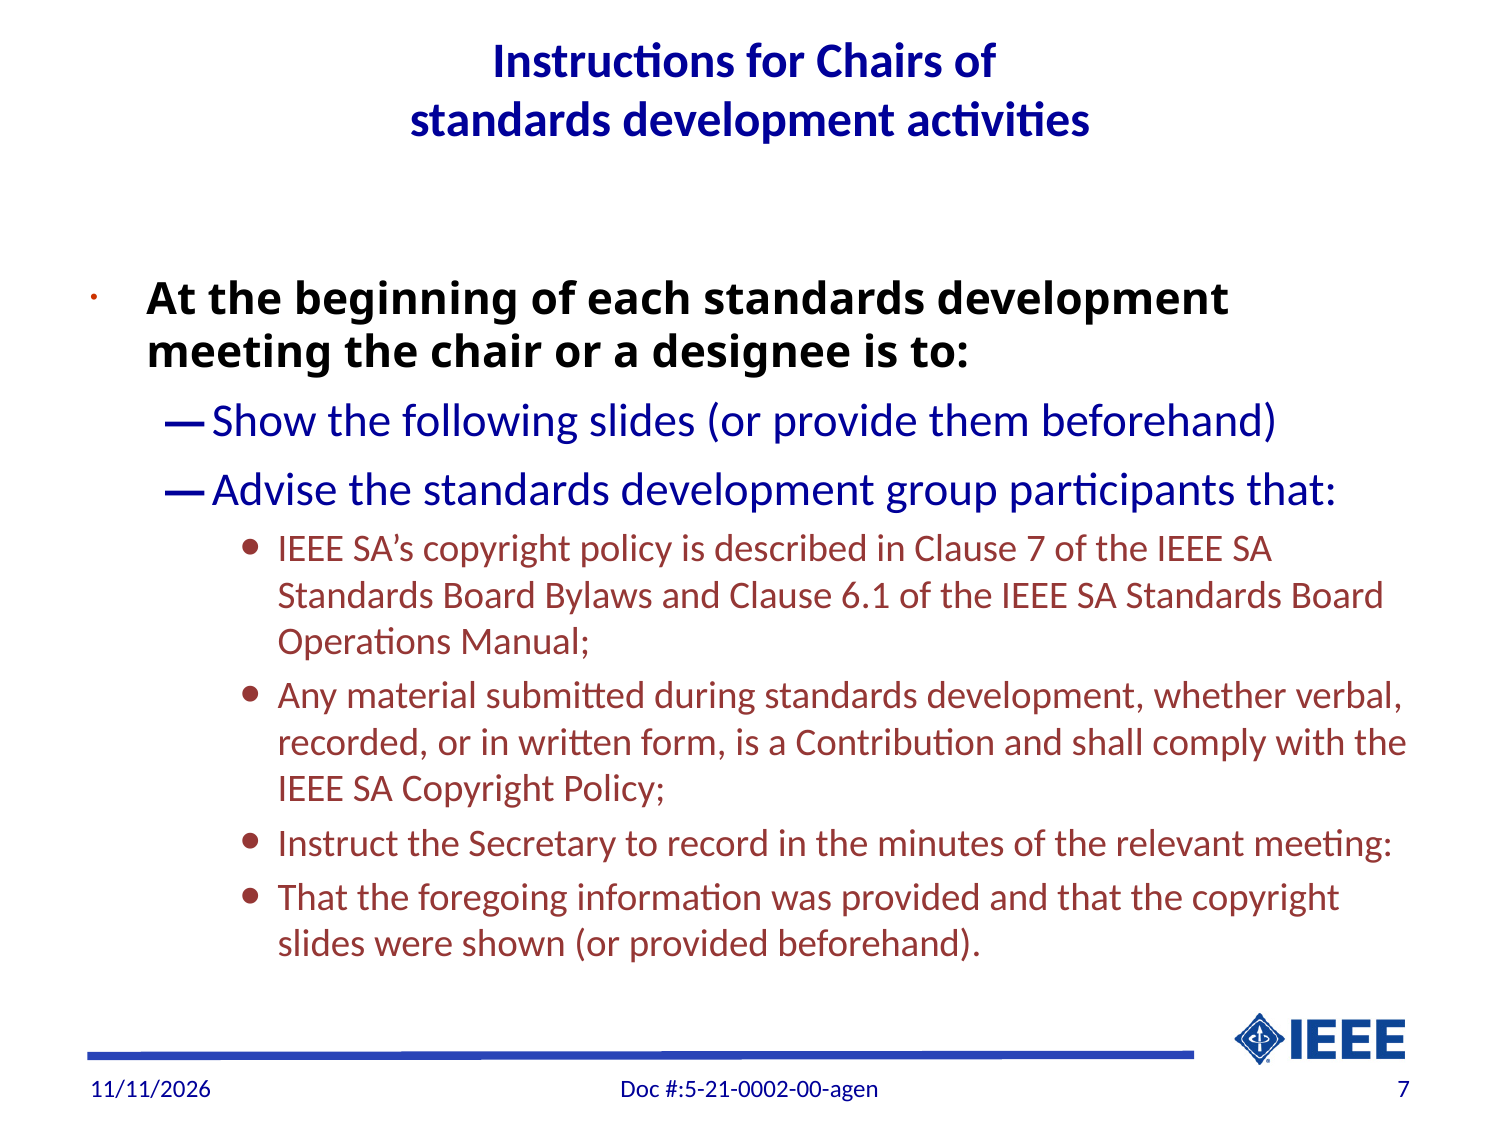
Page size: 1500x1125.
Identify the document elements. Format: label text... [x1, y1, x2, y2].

text_box Doc #:5-21-0002-00-agen [512, 1057, 988, 1118]
title Instructions for Chairs of standards development activities [75, 19, 1425, 155]
list At the beginning of each standards development meeting the chair or a designee is to: Show the following slides (or provide them beforehand) Advise the standards development group participants that: IEEE SA’s copyright policy is described in Clause 7 of the IEEE SA Standards Board Bylaws and Clause 6.1 of the IEEE SA Standards Board Operations Manual; Any material submitted during standards development, whether verbal, recorded, or in written form, is a Contribution and shall comply with the IEEE SA Copyright Policy; Instruct the Secretary to record in the minutes of the relevant meeting: That the foregoing information was provided and that the copyright slides were shown (or provided beforehand). [75, 262, 1425, 1005]
text_box 5/6/22 [75, 1057, 425, 1118]
slide_number 7 [1074, 1057, 1425, 1118]
picture [1231, 1011, 1406, 1057]
